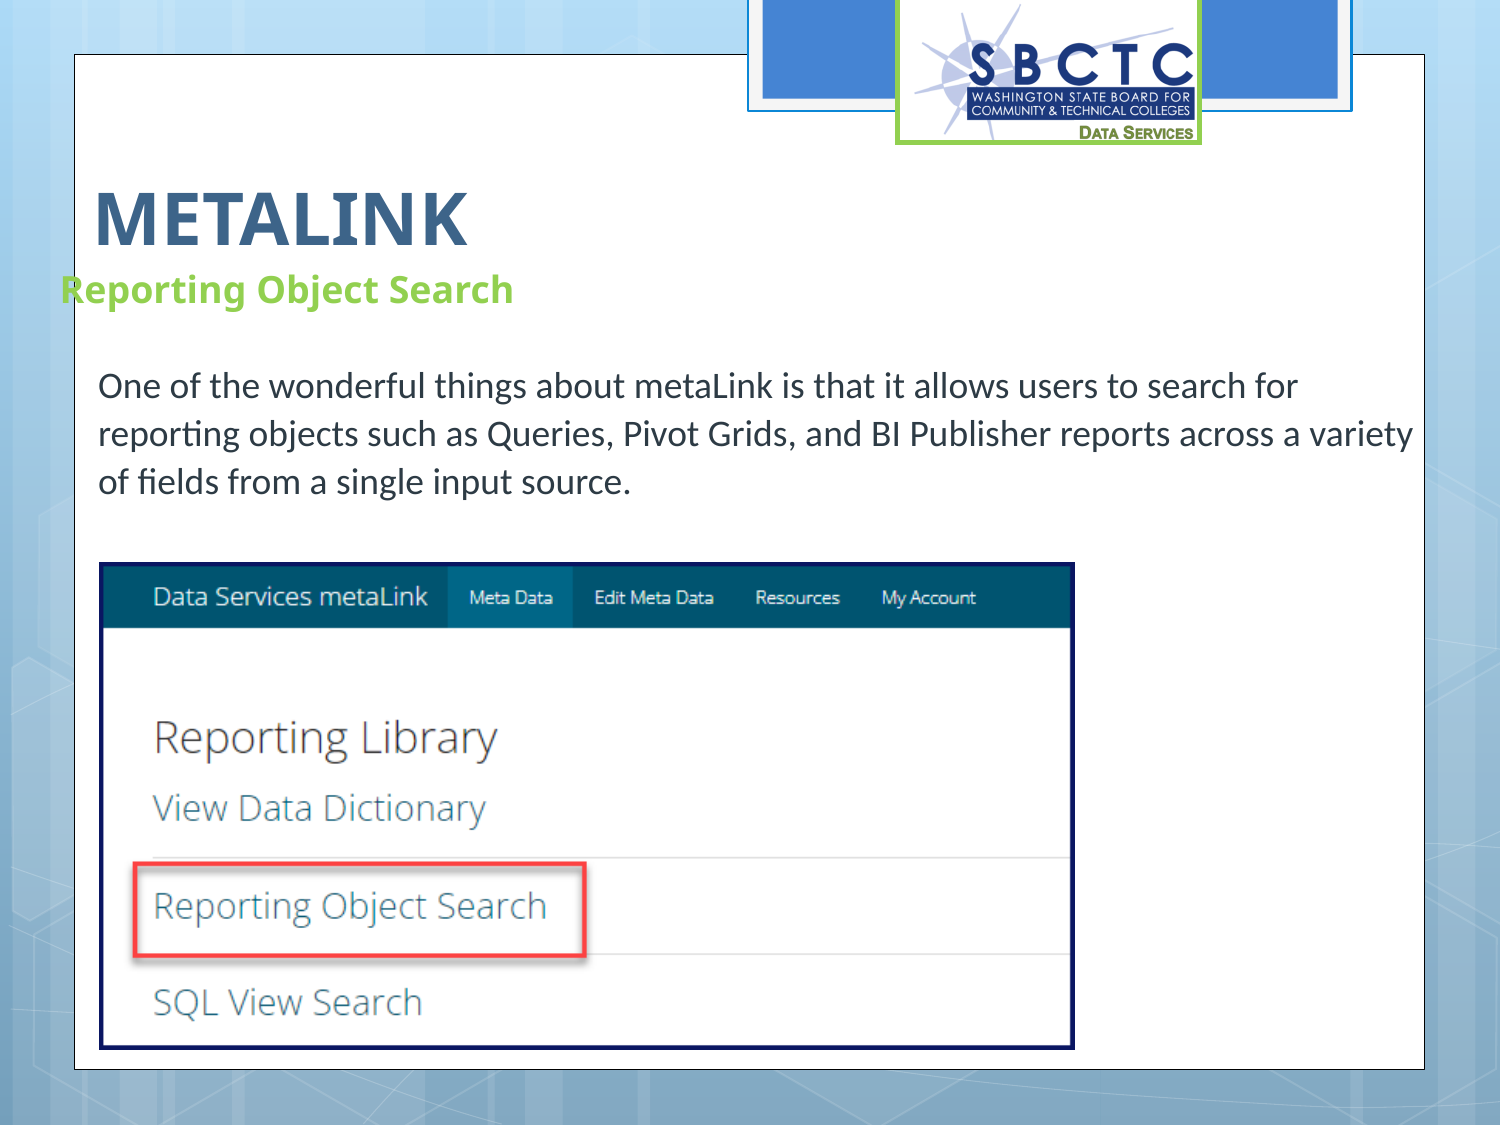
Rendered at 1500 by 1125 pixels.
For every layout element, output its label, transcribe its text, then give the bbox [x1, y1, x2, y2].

picture [99, 562, 1076, 1051]
text_box metalink [78, 174, 1429, 320]
text_box One of the wonderful things about metaLink is that it allows users to search for reporting objects such as Queries, Pivot Grids, and BI Publisher reports across a variety of fields from a single input source. [83, 350, 1459, 510]
text_box Reporting Object Search [44, 258, 530, 319]
picture [899, 0, 1198, 141]
